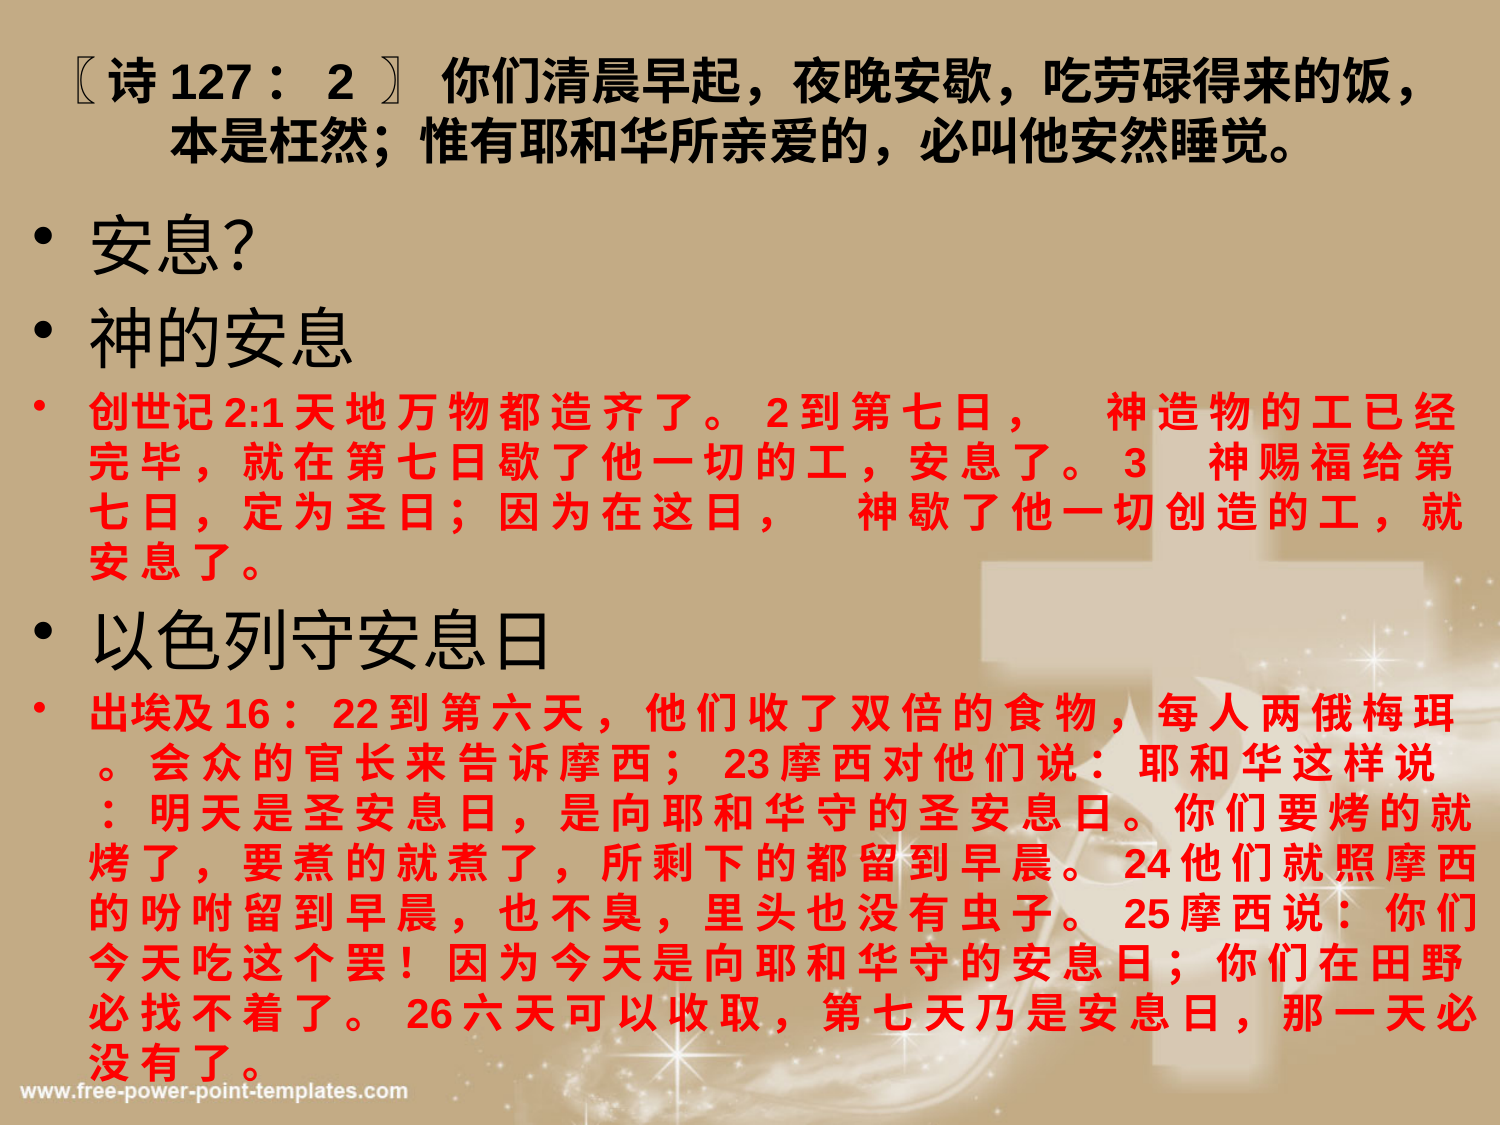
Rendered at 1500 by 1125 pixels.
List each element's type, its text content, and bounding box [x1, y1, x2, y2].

picture [0, 0, 1500, 1125]
list 安息？ 神的安息 创世记2:1天 地 万 物 都 造 齐 了 。 2到 第 七 日 ， 神 造 物 的 工 已 经 完 毕 ， 就 在 第 七 日 歇 了 他 一 切 的 工 ， 安 息 了 。 3 神 赐 福 给 第 七 日 ， 定 为 圣 日 ； 因 为 在 这 日 ， 神 歇 了 他 一 切 创 造 的 工 ， 就 安 息 了 。 以色列守安息日 出埃及16：22到 第 六 天 ， 他 们 收 了 双 倍 的 食 物 ， 每 人 两 俄 梅 珥 。 会 众 的 官 长 来 告 诉 摩 西 ； 23摩 西 对 他 们 说 ： 耶 和 华 这 样 说 ： 明 天 是 圣 安 息 日 ， 是 向 耶 和 华 守 的 圣 安 息 日 。 你 们 要 烤 的 就 烤 了 ， 要 煮 的 就 煮 了 ， 所 剩 下 的 都 留 到 早 晨 。 24他 们 就 照 摩 西 的 吩 咐 留 到 早 晨 ， 也 不 臭 ， 里 头 也 没 有 虫 子 。 25摩 西 说 ： 你 们 今 天 吃 这 个 罢 ！ 因 为 今 天 是 向 耶 和 华 守 的 安 息 日 ； 你 们 在 田 野 必 找 不 着 了 。 26六 天 可 以 收 取 ， 第 七 天 乃 是 安 息 日 ， 那 一 天 必 没 有 了 。 [17, 196, 1500, 1040]
title 〖 诗127：2 〗 你们清晨早起，夜晚安歇，吃劳碌得来的饭，本是枉然；惟有耶和华所亲爱的，必叫他安然睡觉。 [17, 2, 1471, 196]
